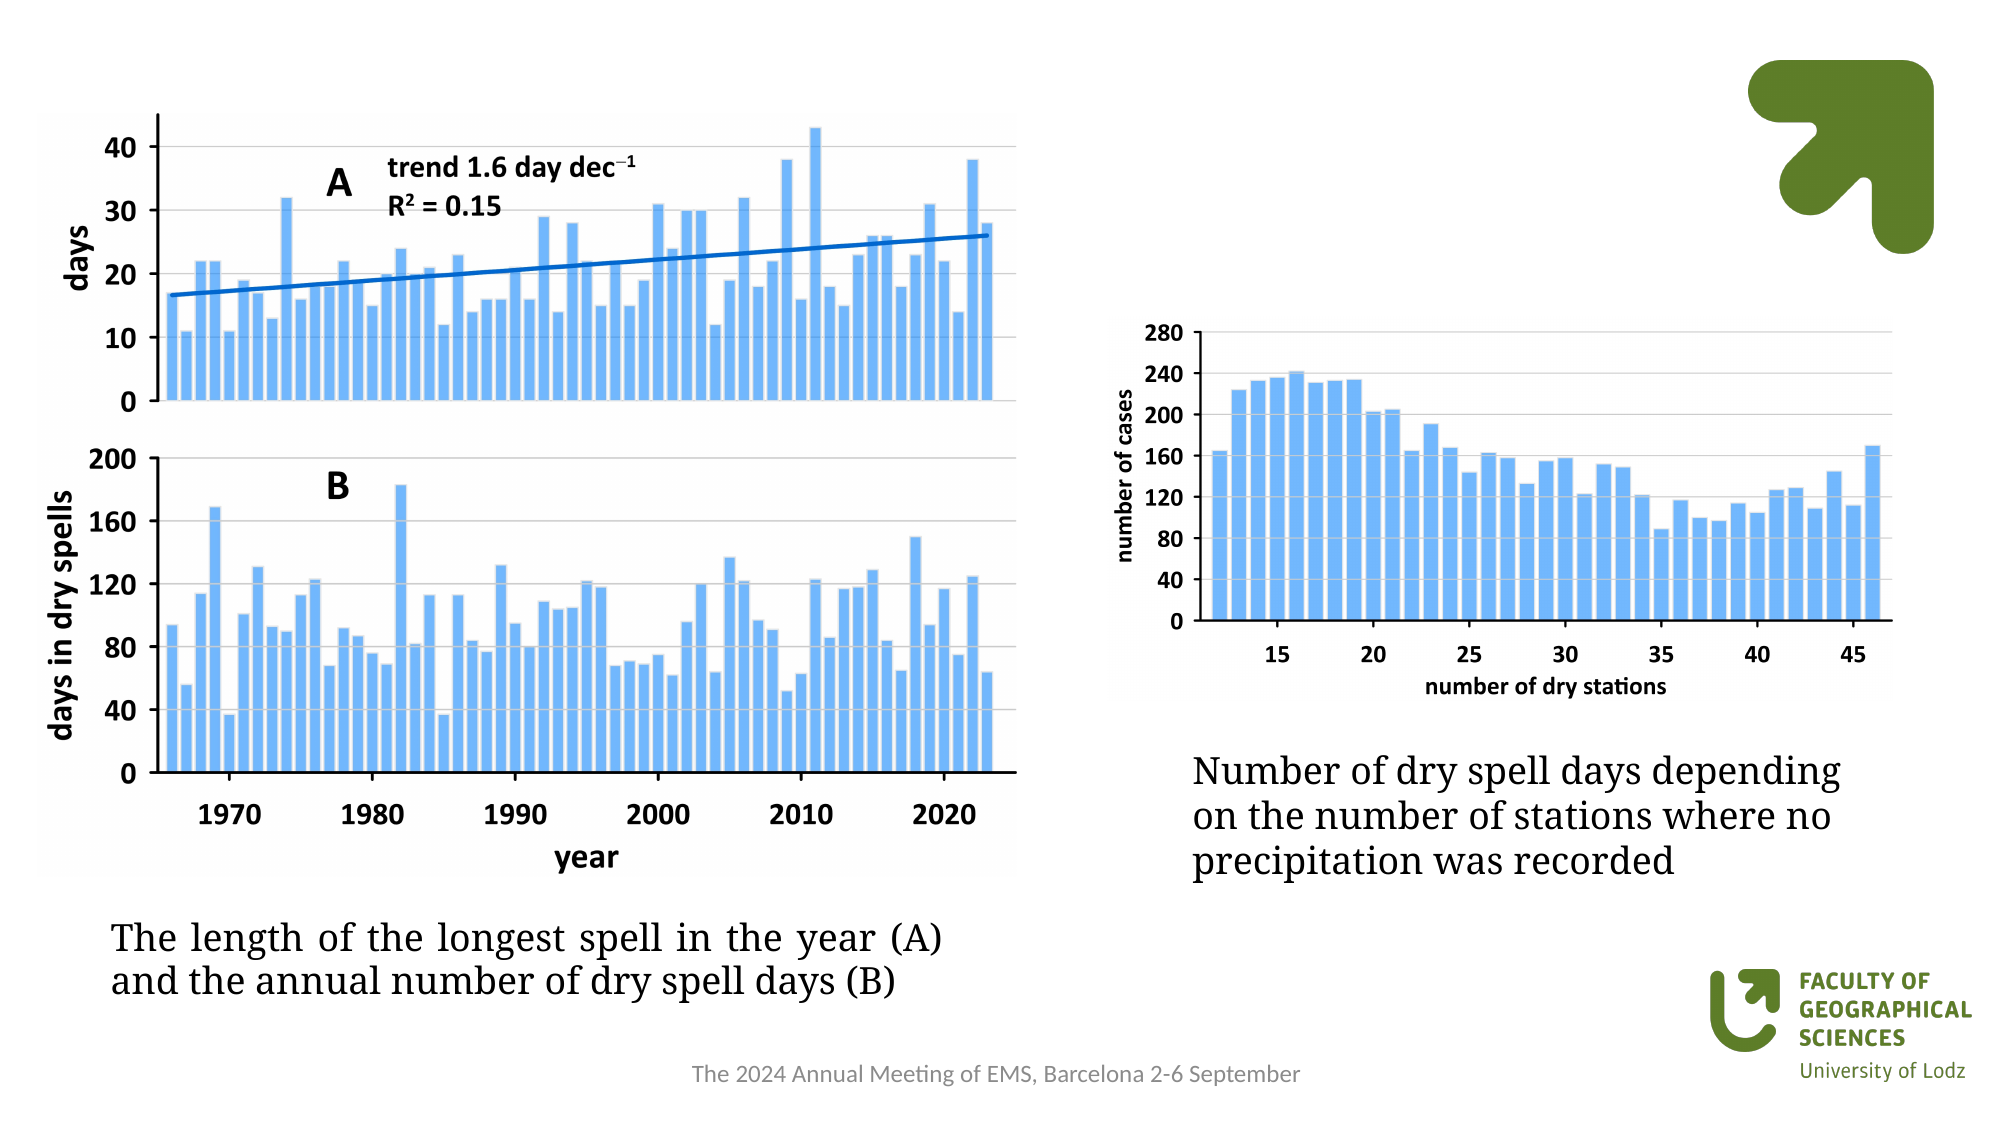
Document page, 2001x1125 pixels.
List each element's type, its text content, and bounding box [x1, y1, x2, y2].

text_box Number of dry spell days depending on the number of stations where no precipitation was recorded [1177, 739, 1893, 890]
picture [1710, 969, 1972, 1082]
text_box The length of the longest spell in the year (A) and the annual number of dry spell days (B) [95, 910, 959, 1011]
picture [1748, 60, 1934, 254]
footer The 2024 Annual Meeting of EMS, Barcelona 2-6 September [662, 1042, 1338, 1103]
picture [37, 113, 1017, 877]
picture [1107, 316, 1893, 701]
